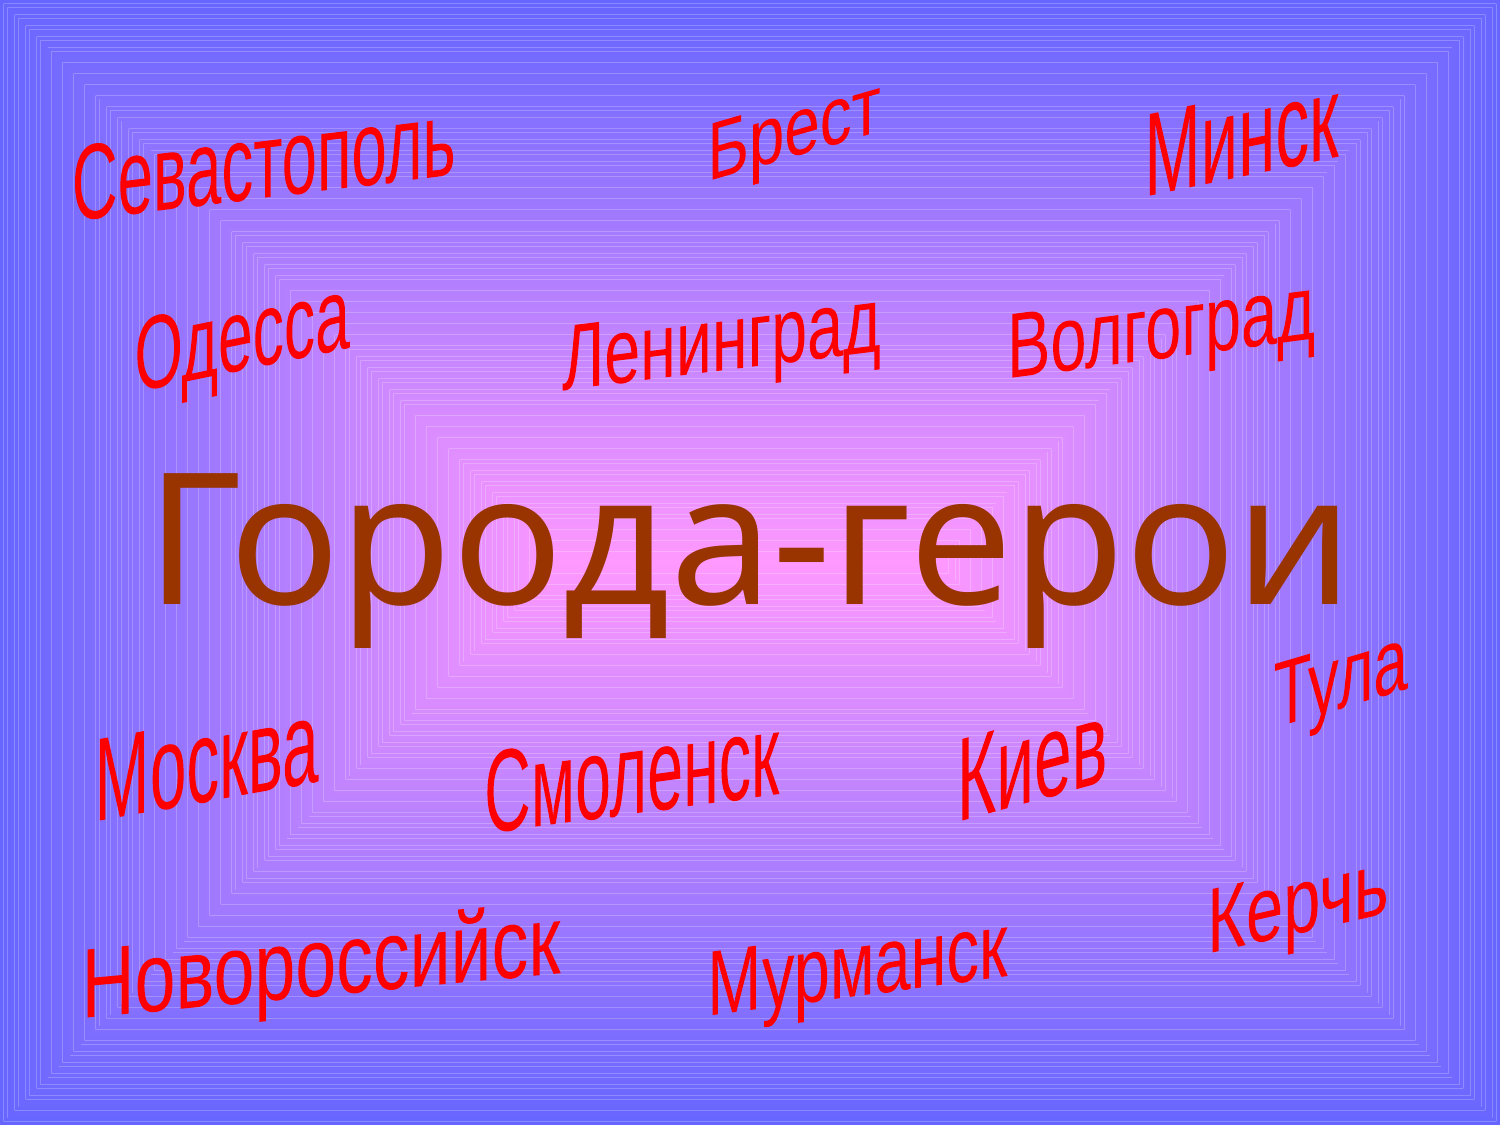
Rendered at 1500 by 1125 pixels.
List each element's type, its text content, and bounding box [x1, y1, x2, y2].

text_box Города-герои [112, 487, 1388, 575]
